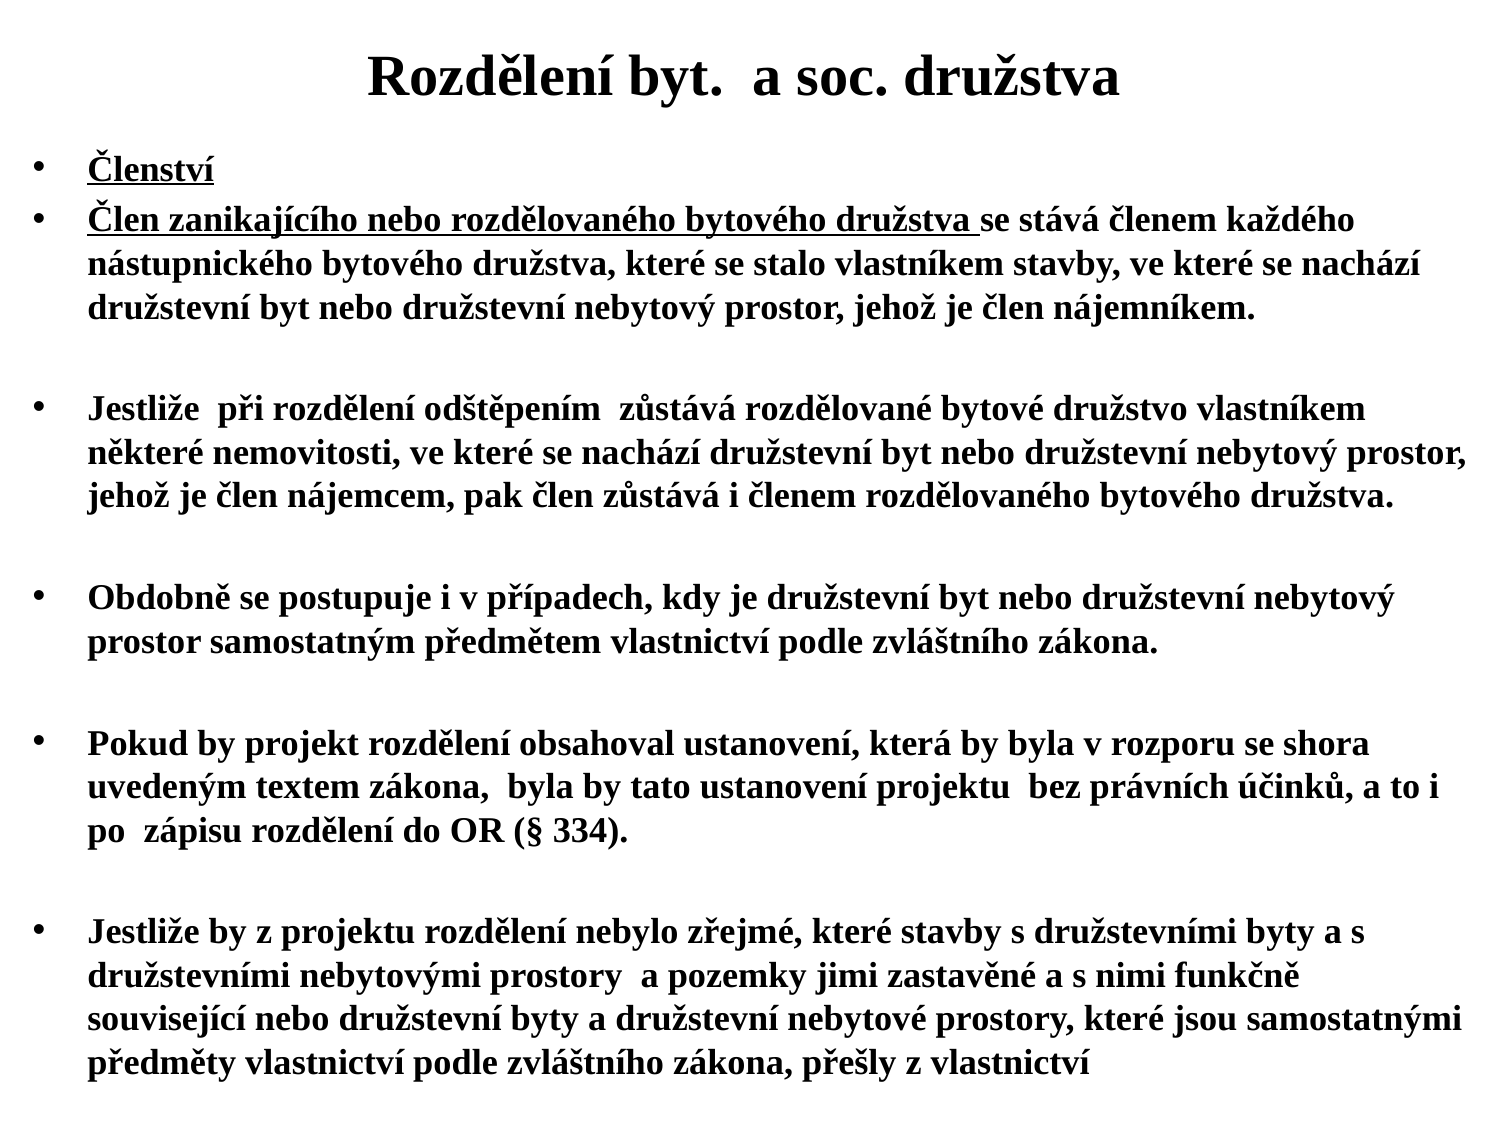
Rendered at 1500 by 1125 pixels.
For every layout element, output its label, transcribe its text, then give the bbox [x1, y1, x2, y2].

list Členství Člen zanikajícího nebo rozdělovaného bytového družstva se stává členem každého nástupnického bytového družstva, které se stalo vlastníkem stavby, ve které se nachází družstevní byt nebo družstevní nebytový prostor, jehož je člen nájemníkem. Jestliže při rozdělení odštěpením zůstává rozdělované bytové družstvo vlastníkem některé nemovitosti, ve které se nachází družstevní byt nebo družstevní nebytový prostor, jehož je člen nájemcem, pak člen zůstává i členem rozdělovaného bytového družstva. Obdobně se postupuje i v případech, kdy je družstevní byt nebo družstevní nebytový prostor samostatným předmětem vlastnictví podle zvláštního zákona. Pokud by projekt rozdělení obsahoval ustanovení, která by byla v rozporu se shora uvedeným textem zákona, byla by tato ustanovení projektu bez právních účinků, a to i po zápisu rozdělení do OR (§ 334). Jestliže by z projektu rozdělení nebylo zřejmé, které stavby s družstevními byty a s družstevními nebytovými prostory a pozemky jimi zastavěné a s nimi funkčně související nebo družstevní byty a družstevní nebytové prostory, které jsou samostatnými předměty vlastnictví podle zvláštního zákona, přešly z vlastnictví [17, 137, 1483, 1106]
title Rozdělení byt. a soc. družstva [17, 19, 1471, 126]
